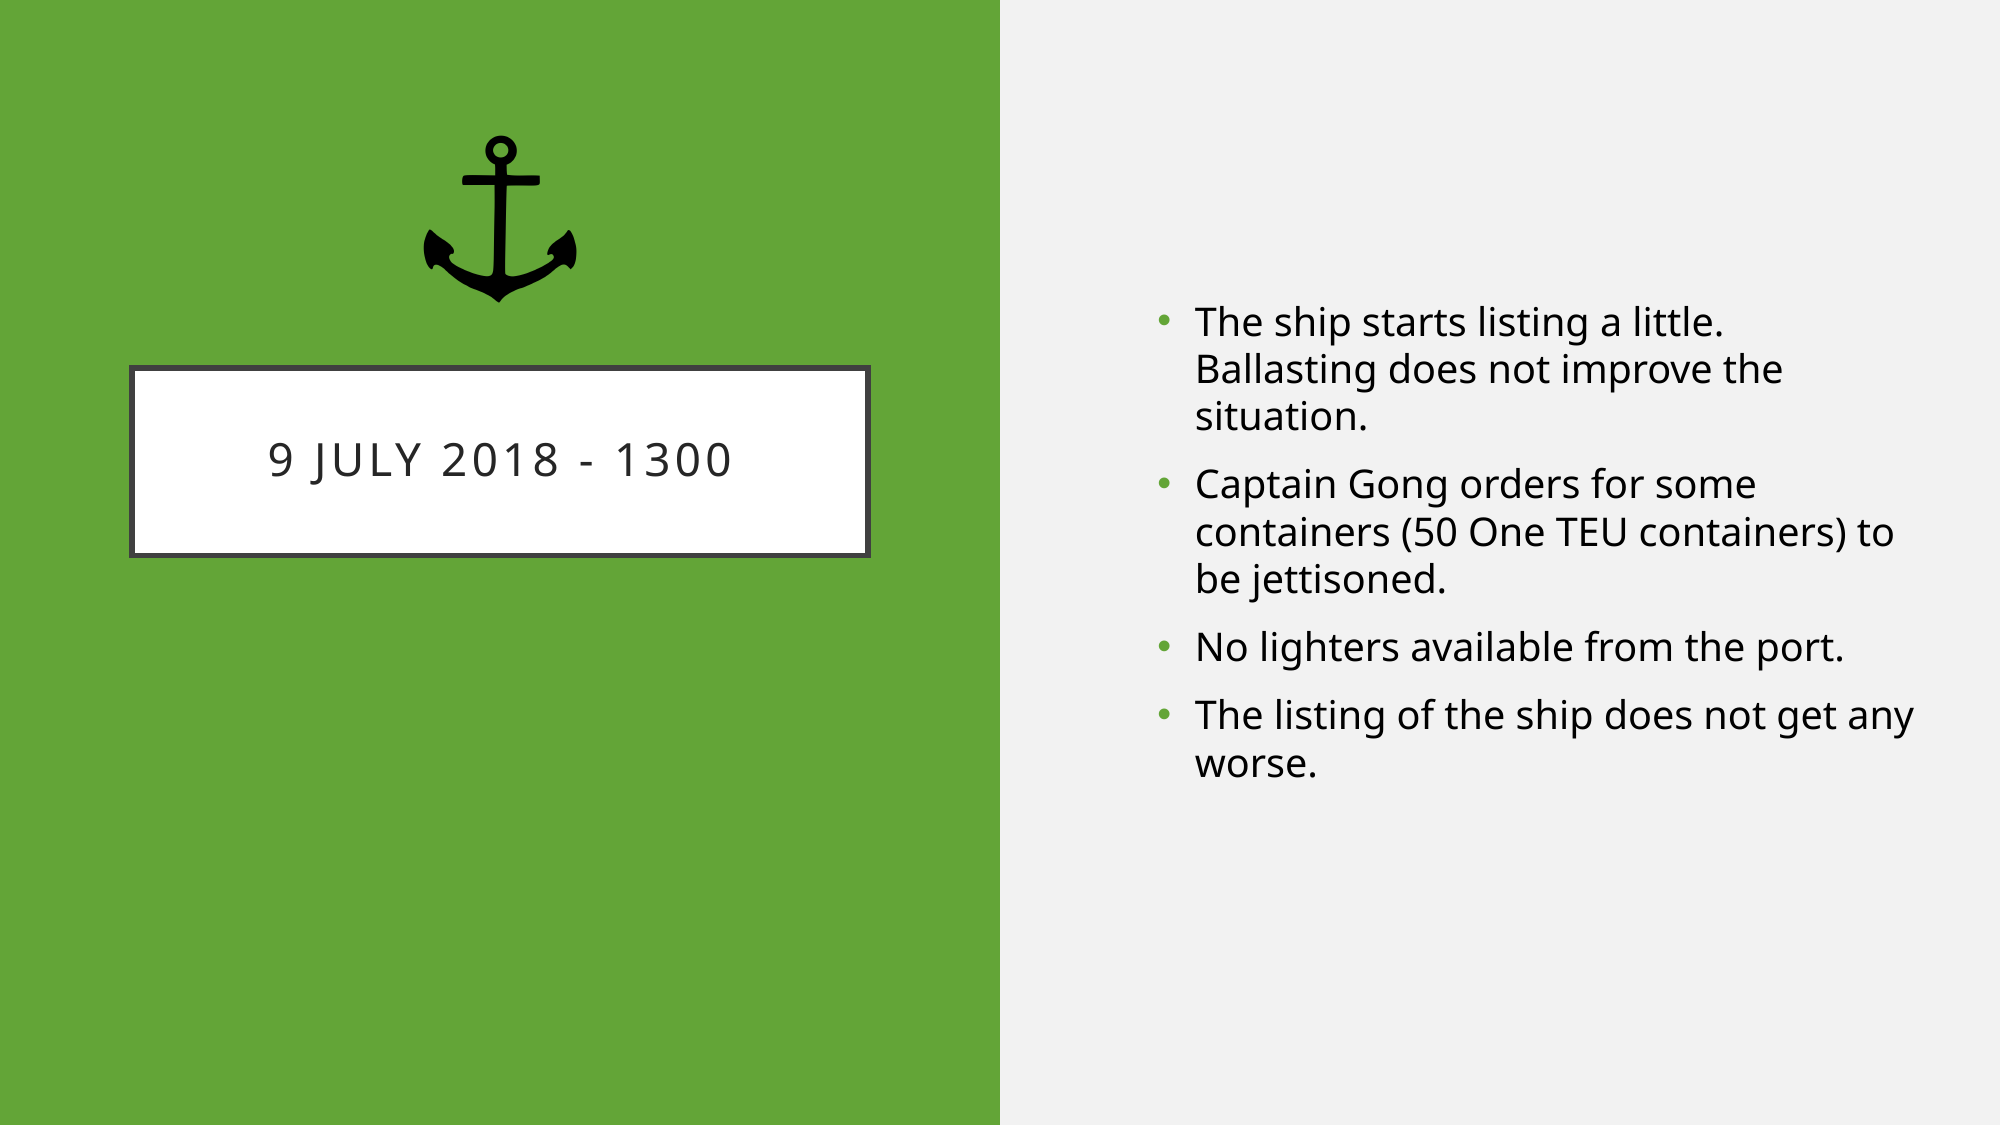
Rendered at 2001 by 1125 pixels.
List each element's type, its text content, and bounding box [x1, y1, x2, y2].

title 9 july 2018 - 1300 [129, 365, 871, 558]
picture [412, 113, 588, 325]
list The ship starts listing a little. Ballasting does not improve the situation. Captain Gong orders for some containers (50 One TEU containers) to be jettisoned. No lighters available from the port. The listing of the ship does not get any worse. [1142, 289, 1933, 1125]
